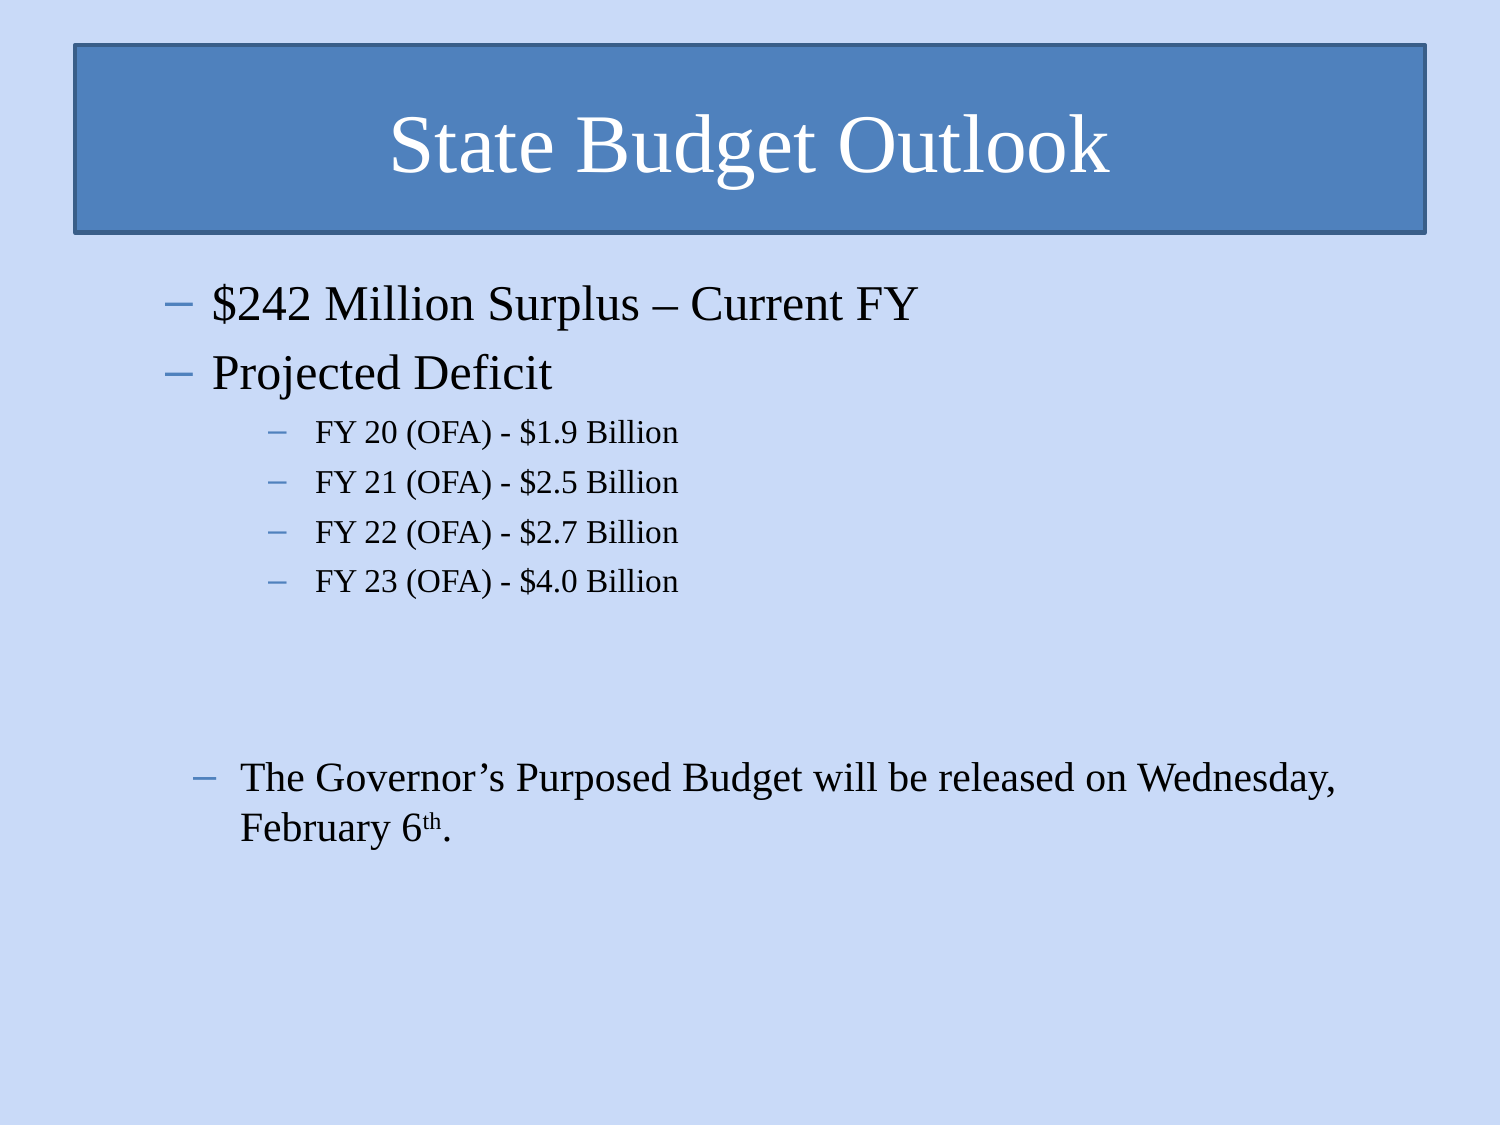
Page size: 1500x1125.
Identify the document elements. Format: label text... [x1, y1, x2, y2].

title State Budget Outlook [75, 45, 1425, 233]
list $242 Million Surplus – Current FY Projected Deficit FY 20 (OFA) - $1.9 Billion FY 21 (OFA) - $2.5 Billion FY 22 (OFA) - $2.7 Billion FY 23 (OFA) - $4.0 Billion The Governor’s Purposed Budget will be released on Wednesday, February 6th. [75, 262, 1425, 1005]
